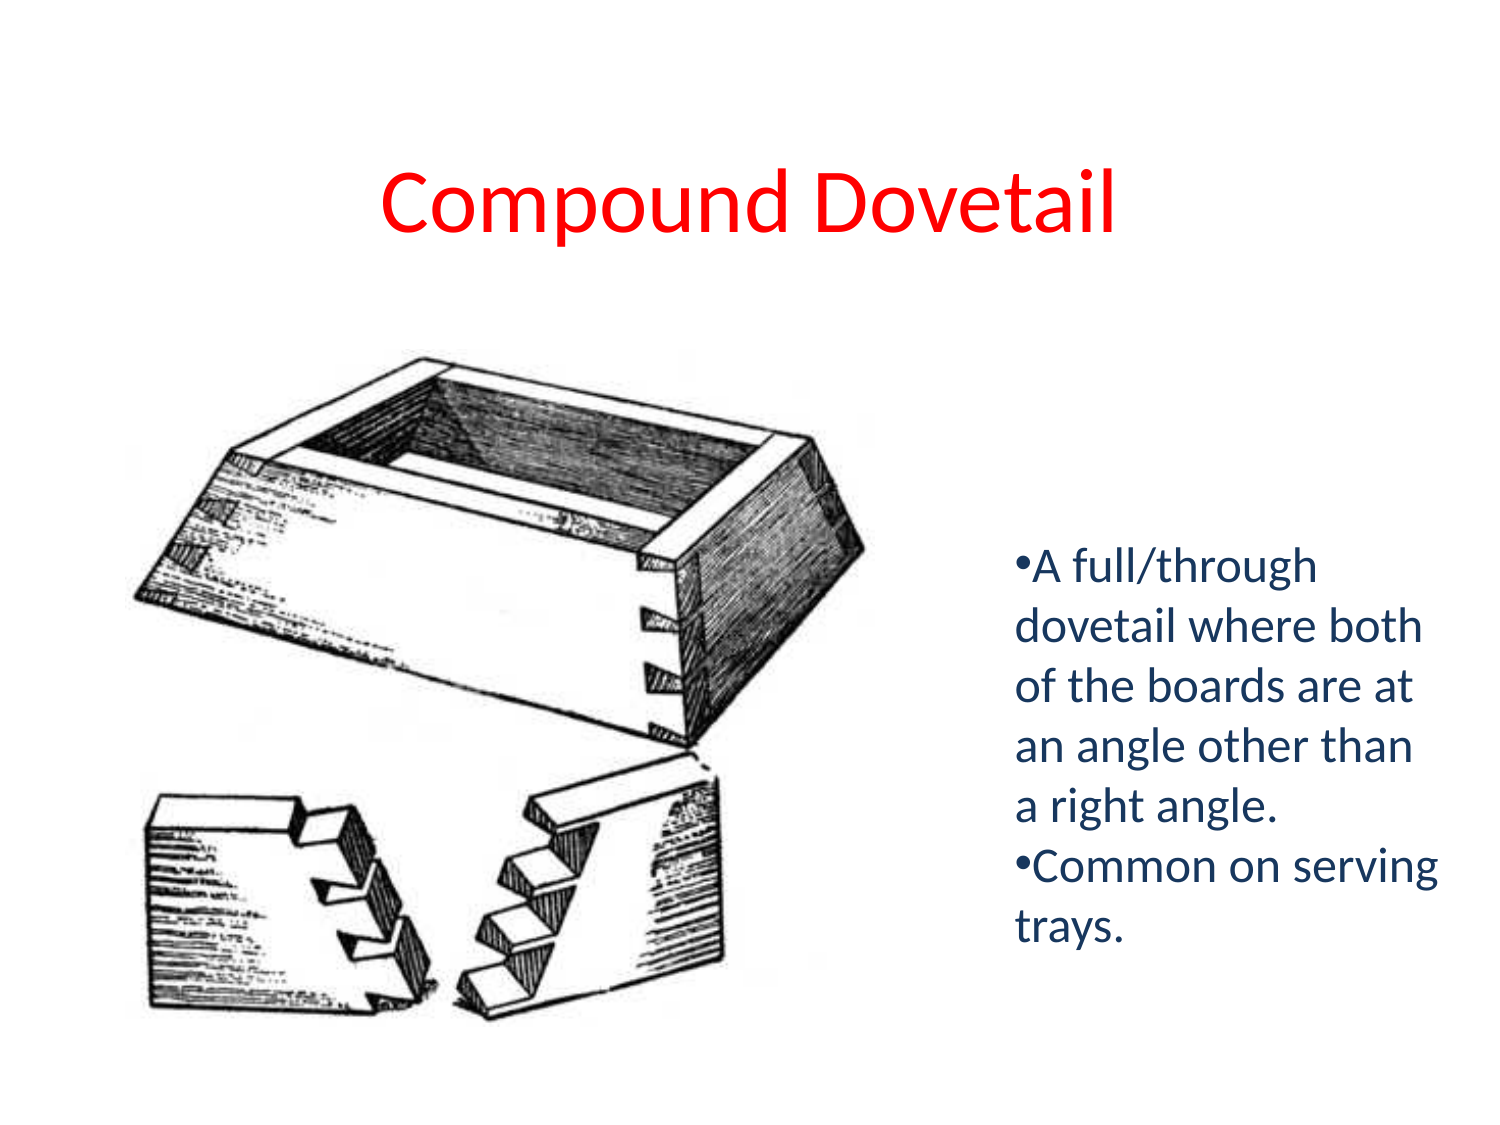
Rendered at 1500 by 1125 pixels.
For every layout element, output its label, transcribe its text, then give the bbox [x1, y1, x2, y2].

text_box A full/through dovetail where both of the boards are at an angle other than a right angle. Common on serving trays. [999, 524, 1463, 960]
title Compound Dovetail [112, 75, 1388, 317]
picture [124, 349, 876, 1027]
